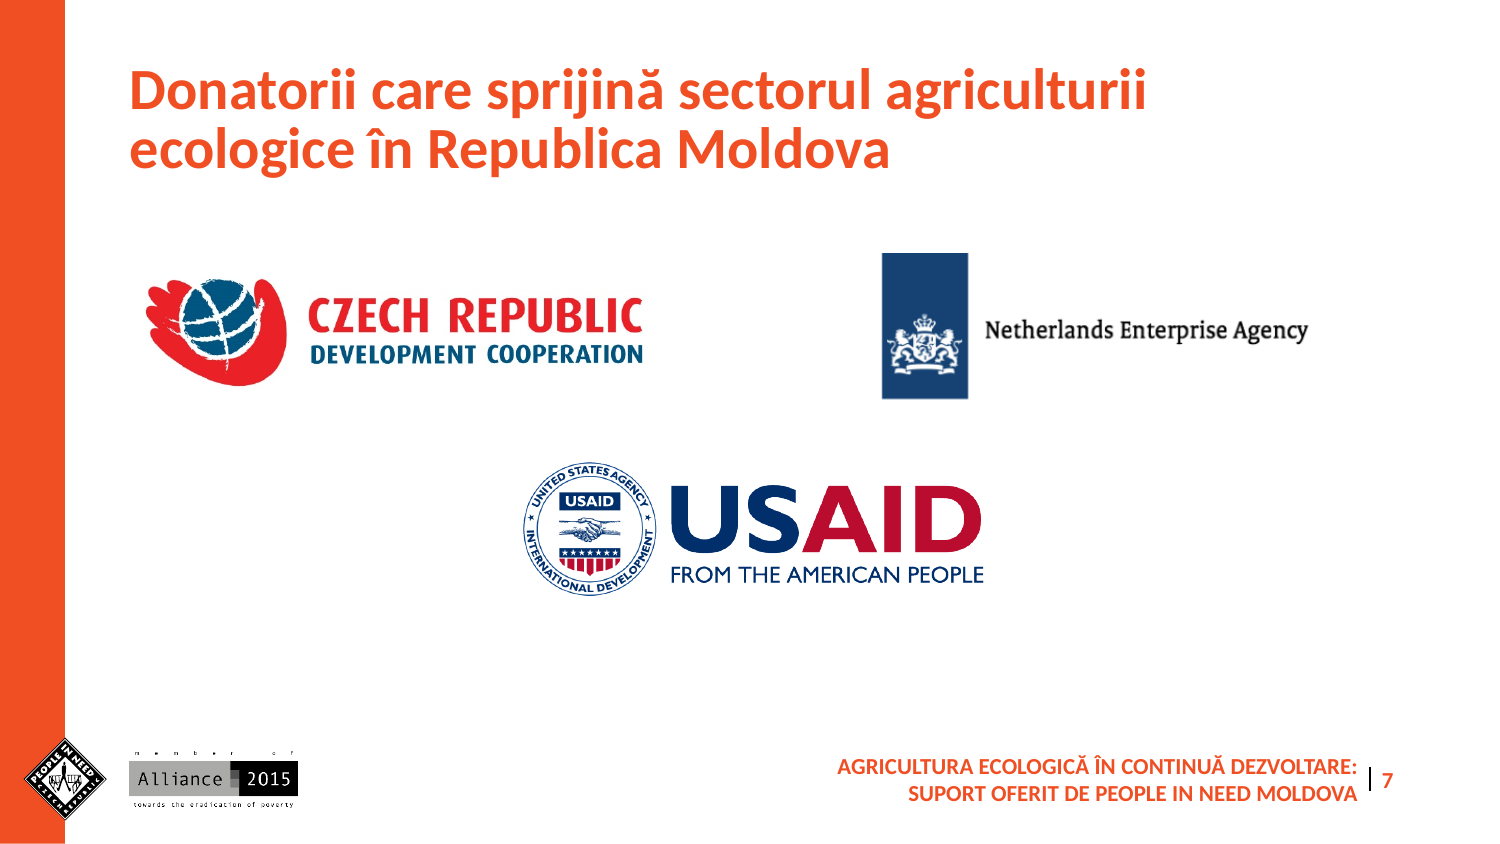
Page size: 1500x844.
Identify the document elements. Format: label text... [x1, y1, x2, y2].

picture [862, 253, 1323, 411]
title Donatorii care sprijină sectorul agriculturii ecologice în Republica Moldova [129, 32, 1371, 180]
footer Agricultura ecologică în continuă dezvoltare: suport oferit de People in Need Moldova [303, 758, 1371, 800]
picture [112, 246, 1046, 650]
picture [129, 749, 299, 809]
slide_number 7 [1371, 758, 1430, 800]
